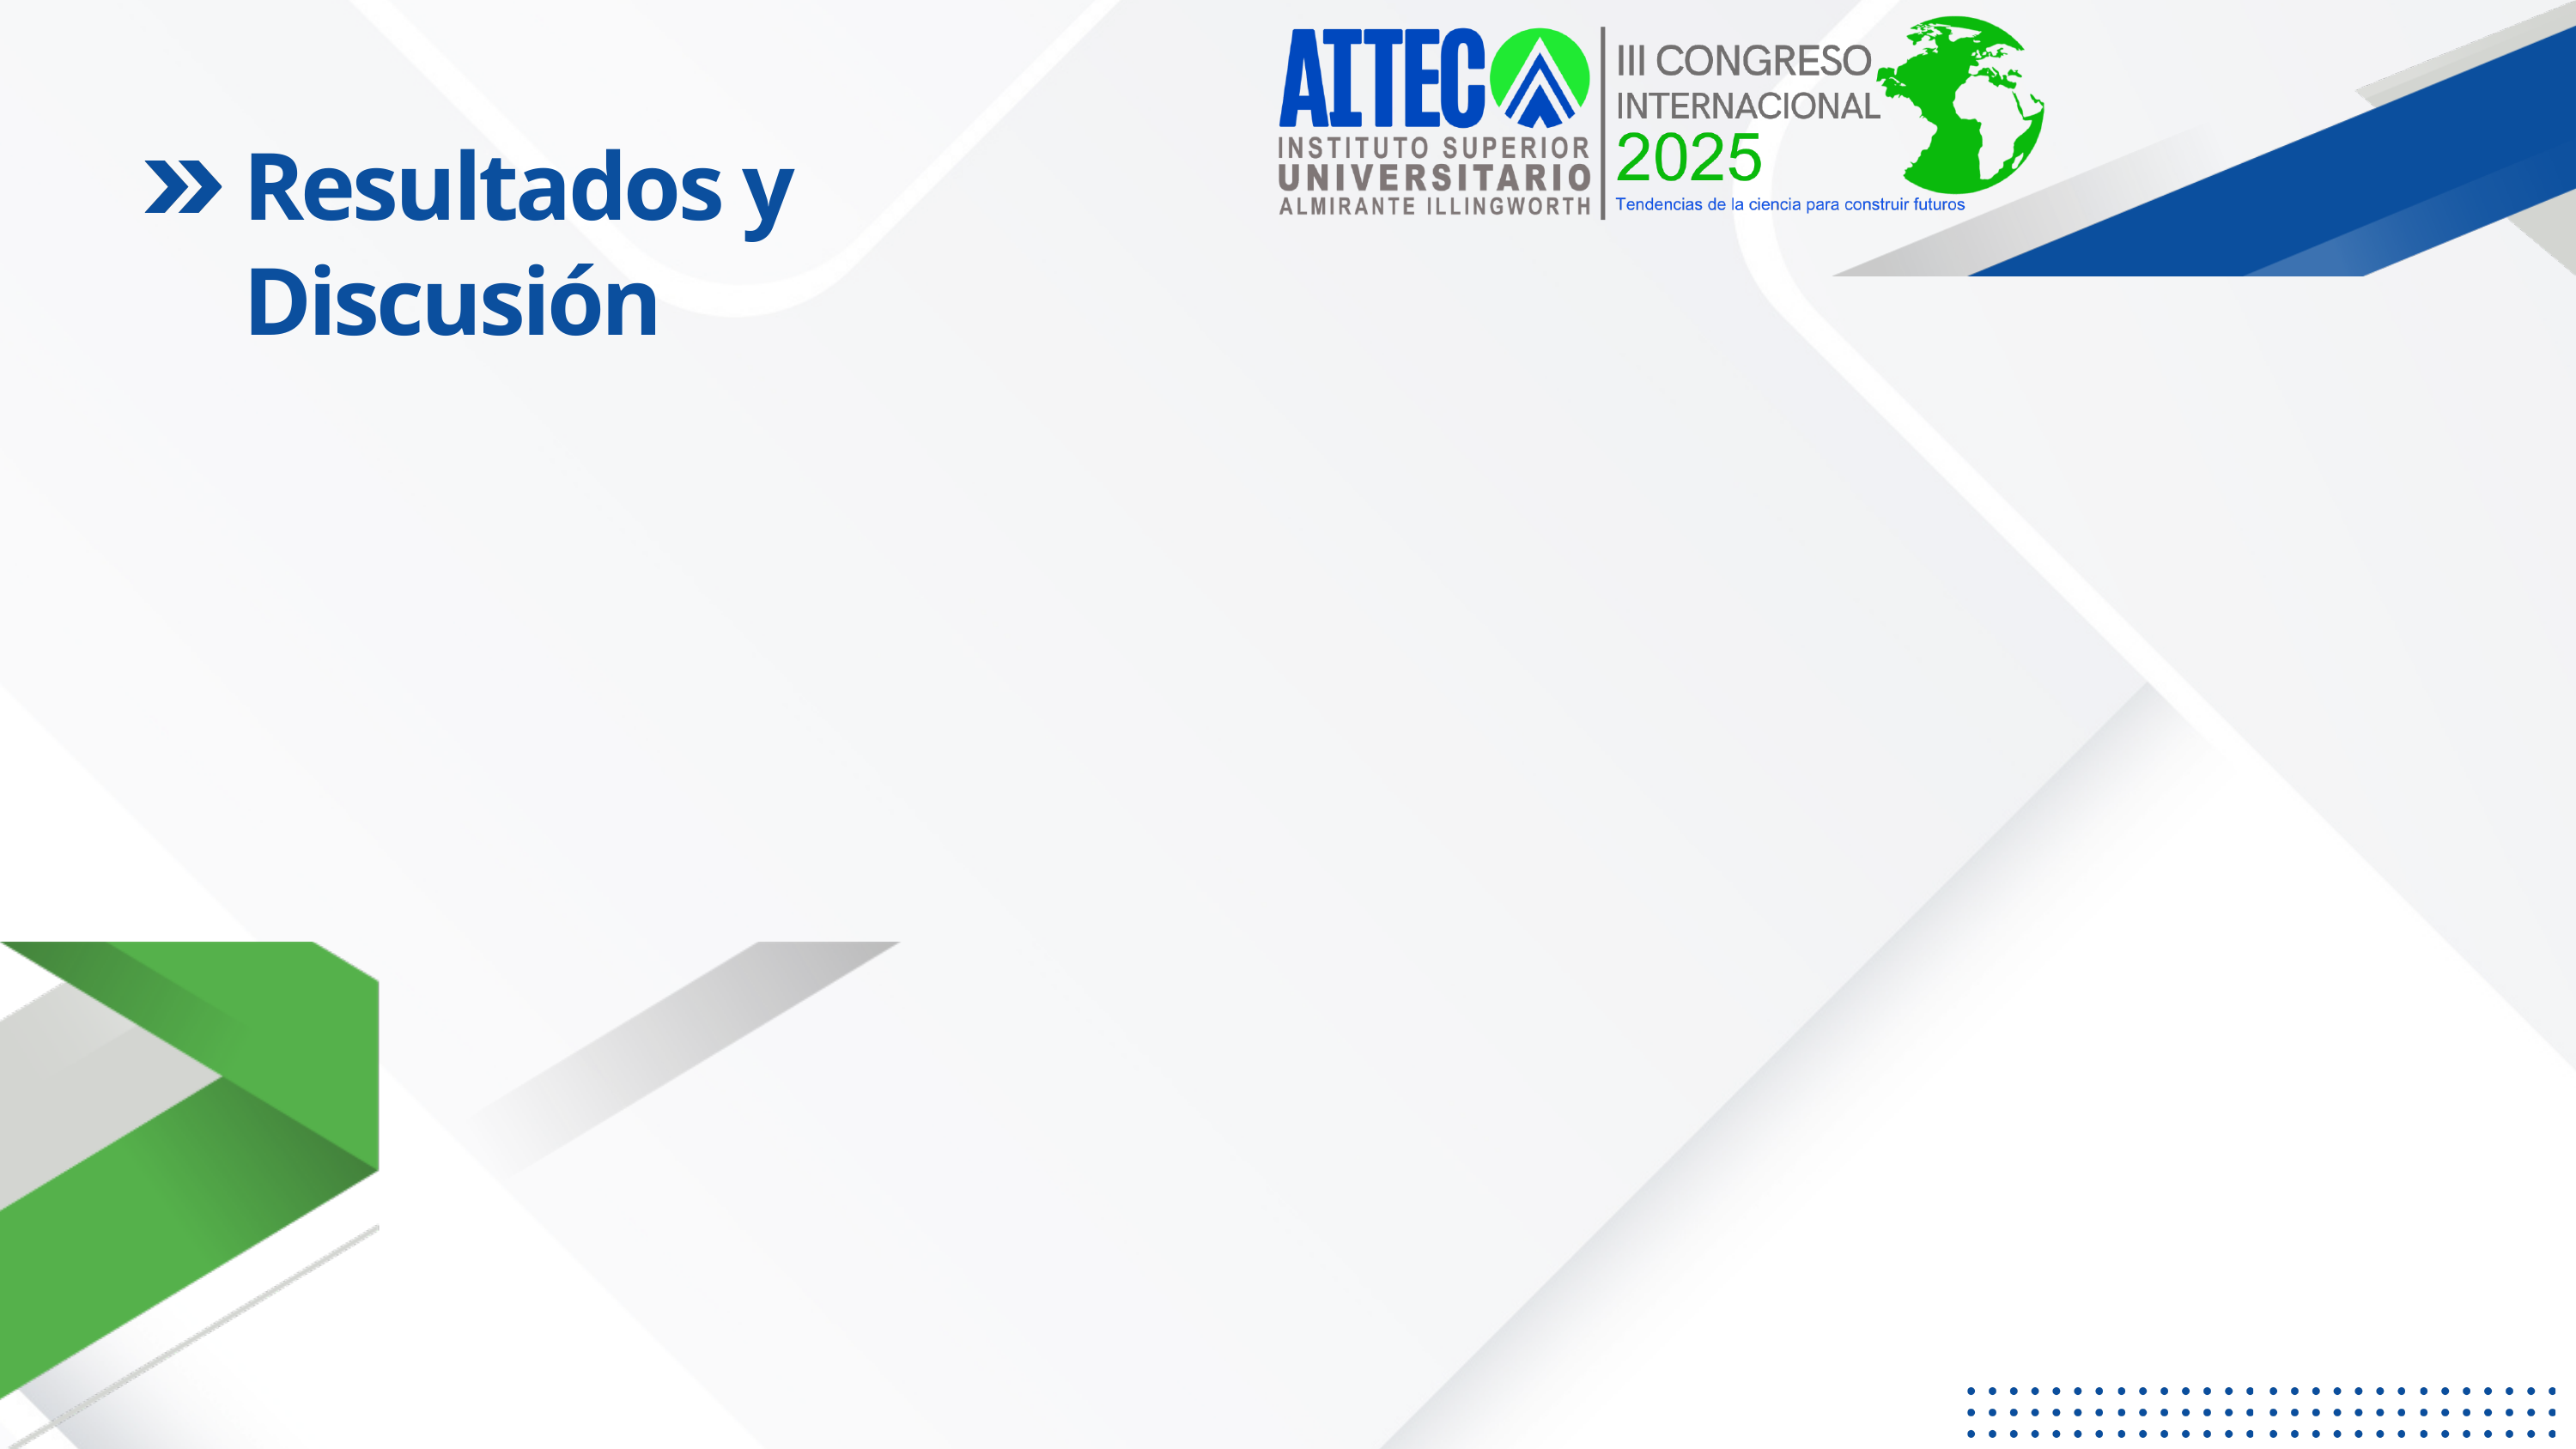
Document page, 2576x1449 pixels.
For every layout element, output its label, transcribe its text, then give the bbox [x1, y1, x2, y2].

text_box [2269, 1387, 2556, 1449]
text_box [144, 161, 222, 213]
text_box [0, 942, 1045, 1449]
text_box [0, 0, 2576, 1449]
text_box [1832, 0, 2576, 276]
picture [1222, 0, 2107, 252]
text_box Resultados y Discusión [243, 123, 1159, 355]
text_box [1967, 1387, 2254, 1449]
